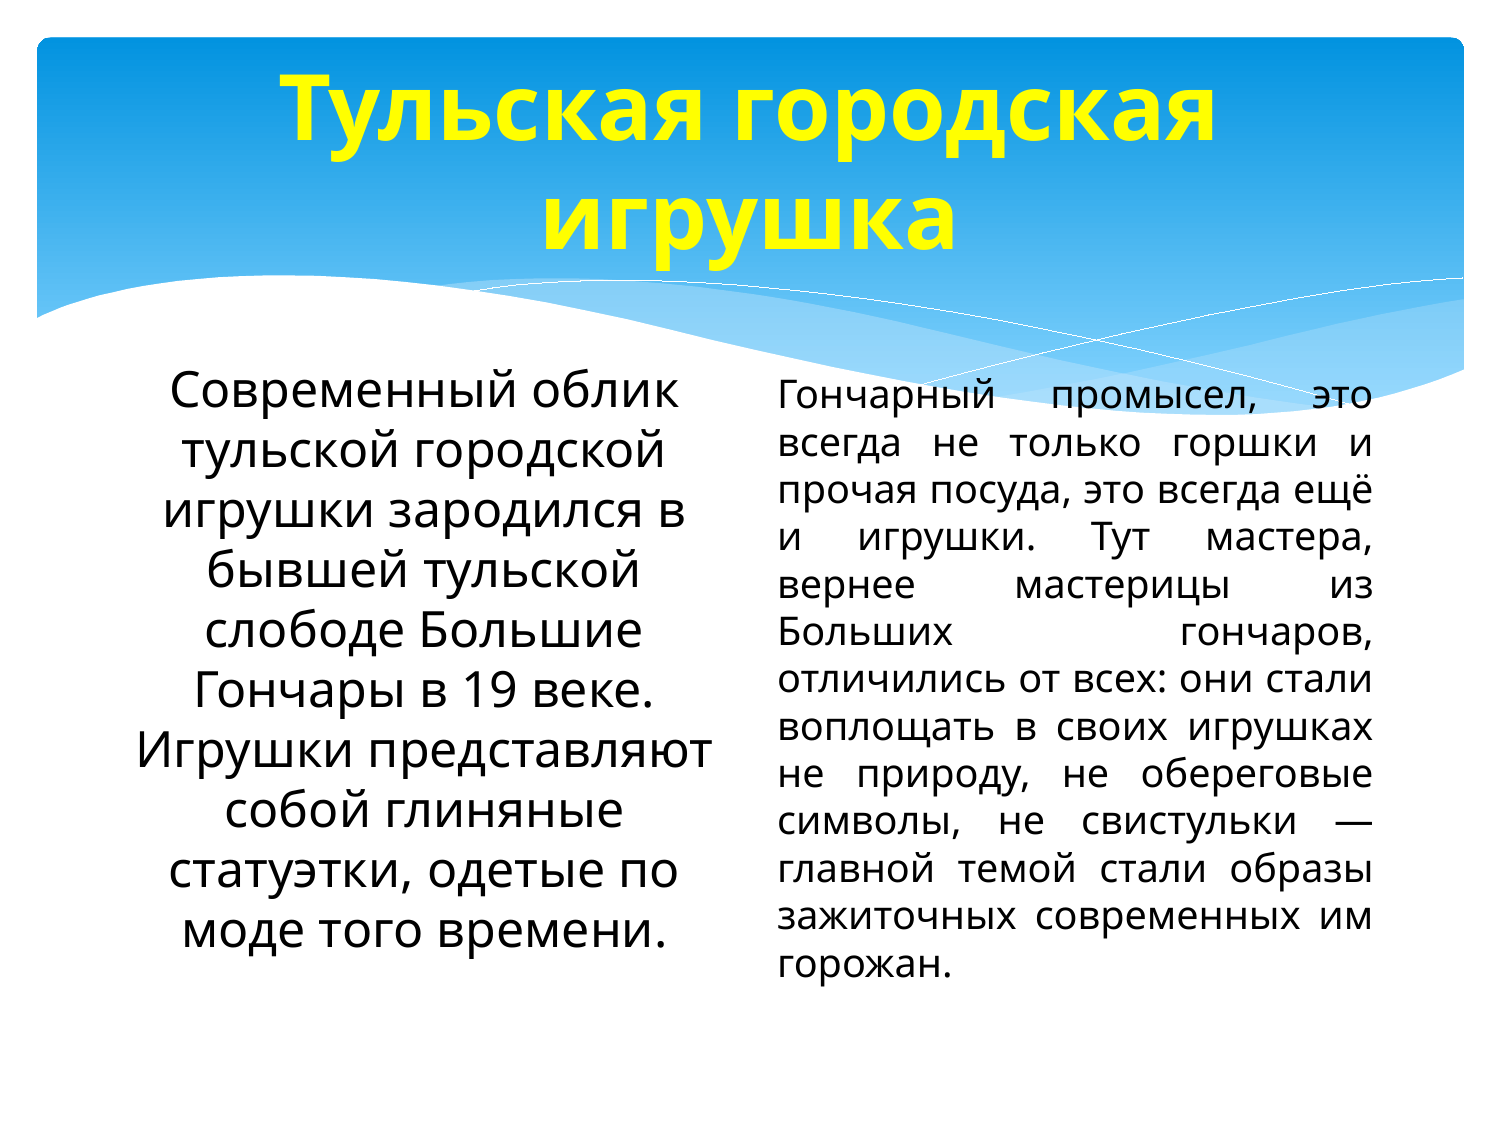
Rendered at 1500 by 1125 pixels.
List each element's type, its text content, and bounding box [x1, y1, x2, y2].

list Современный облик тульской городской игрушки зародился в бывшей тульской слободе Большие Гончары в 19 веке. Игрушки представляют собой глиняные статуэтки, одетые по моде того времени. [111, 349, 738, 1005]
list Гончарный промысел, это всегда не только горшки и прочая посуда, это всегда ещё и игрушки. Тут мастера, вернее мастерицы из Больших гончаров, отличились от всех: они стали воплощать в своих игрушках не природу, не обереговые символы, не свистульки — главной темой стали образы зажиточных современных им горожан. [761, 361, 1389, 1005]
title Тульская городская игрушка [75, 55, 1425, 261]
